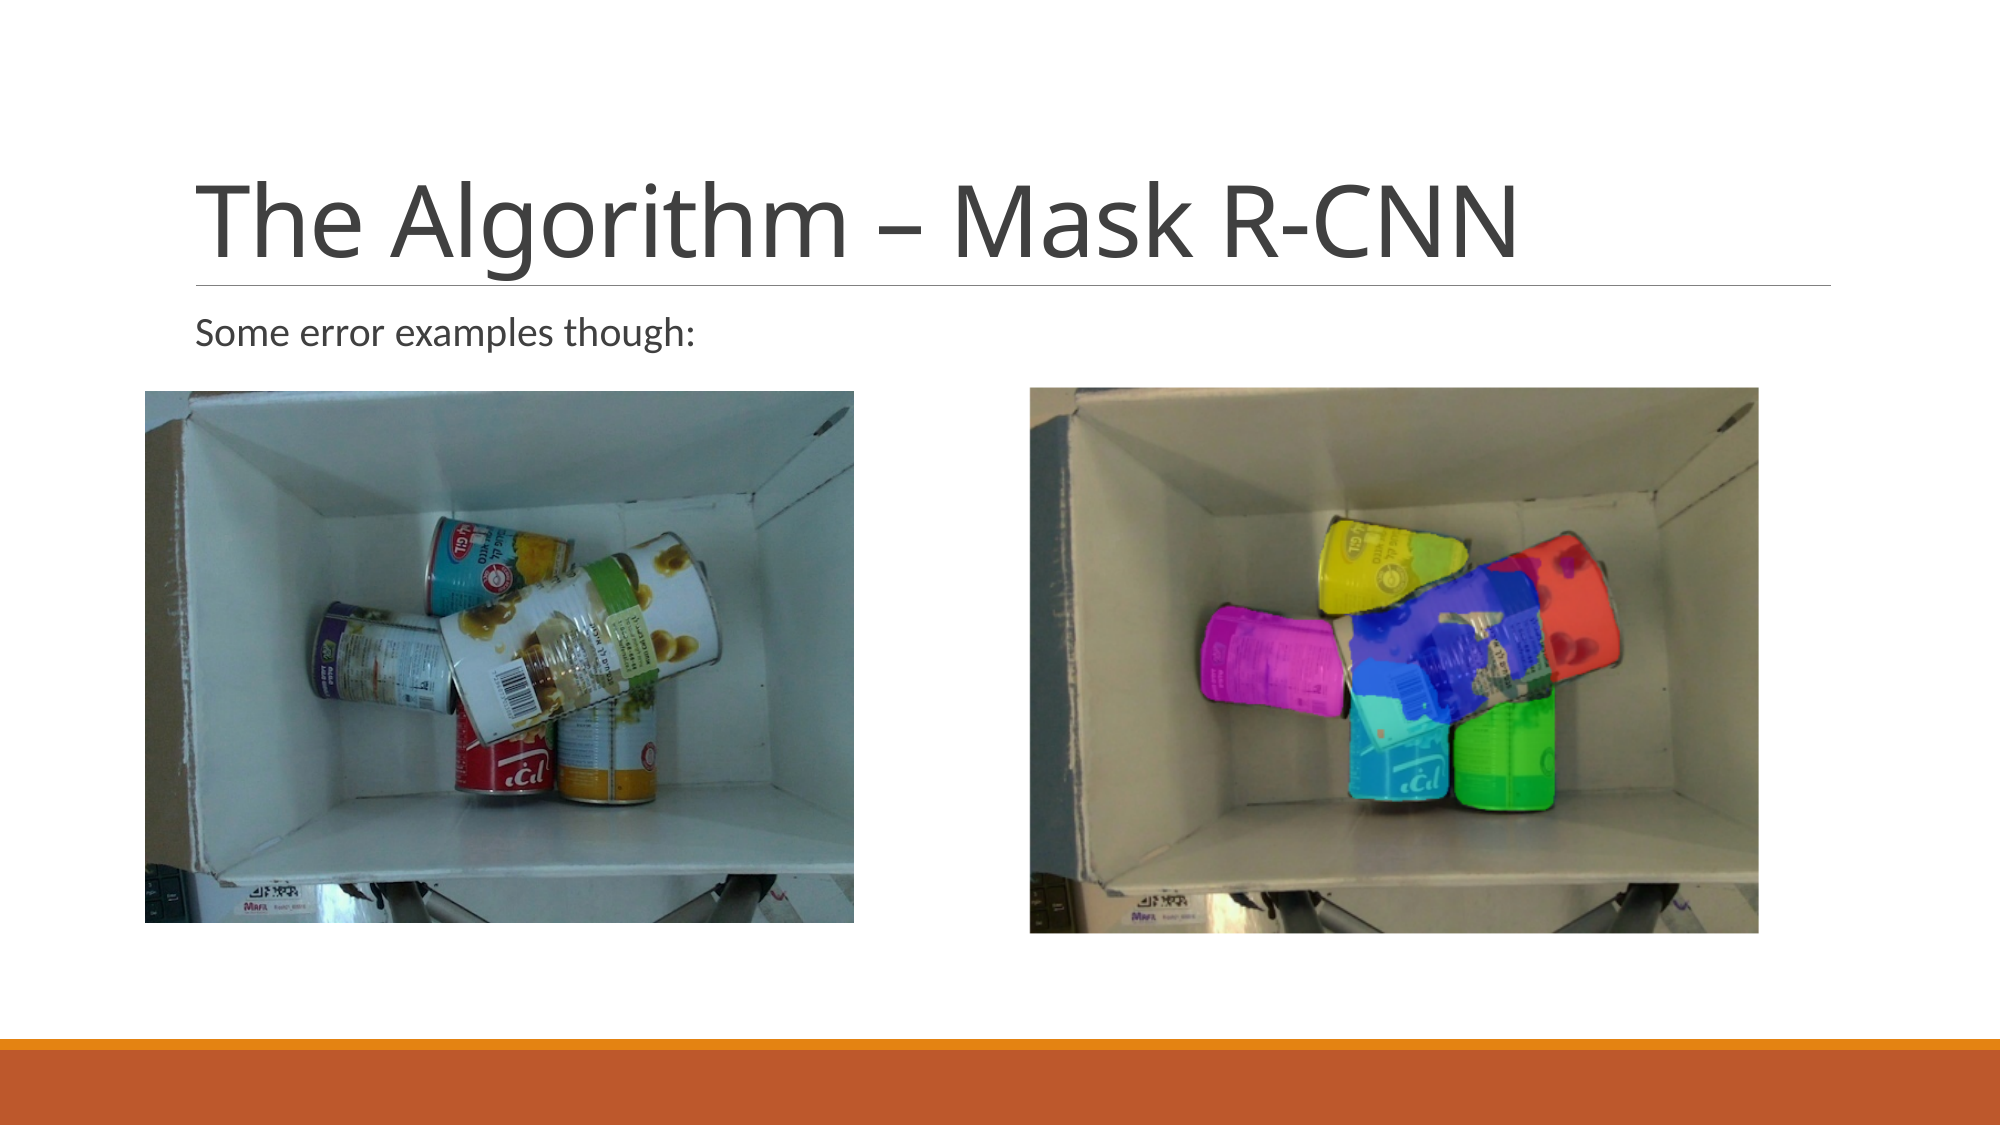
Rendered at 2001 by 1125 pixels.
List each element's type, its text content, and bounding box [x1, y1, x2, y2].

list Some error examples though: [180, 302, 908, 963]
picture [909, 302, 1856, 1012]
title The Algorithm – Mask R-CNN [180, 47, 1830, 285]
picture [144, 390, 855, 924]
